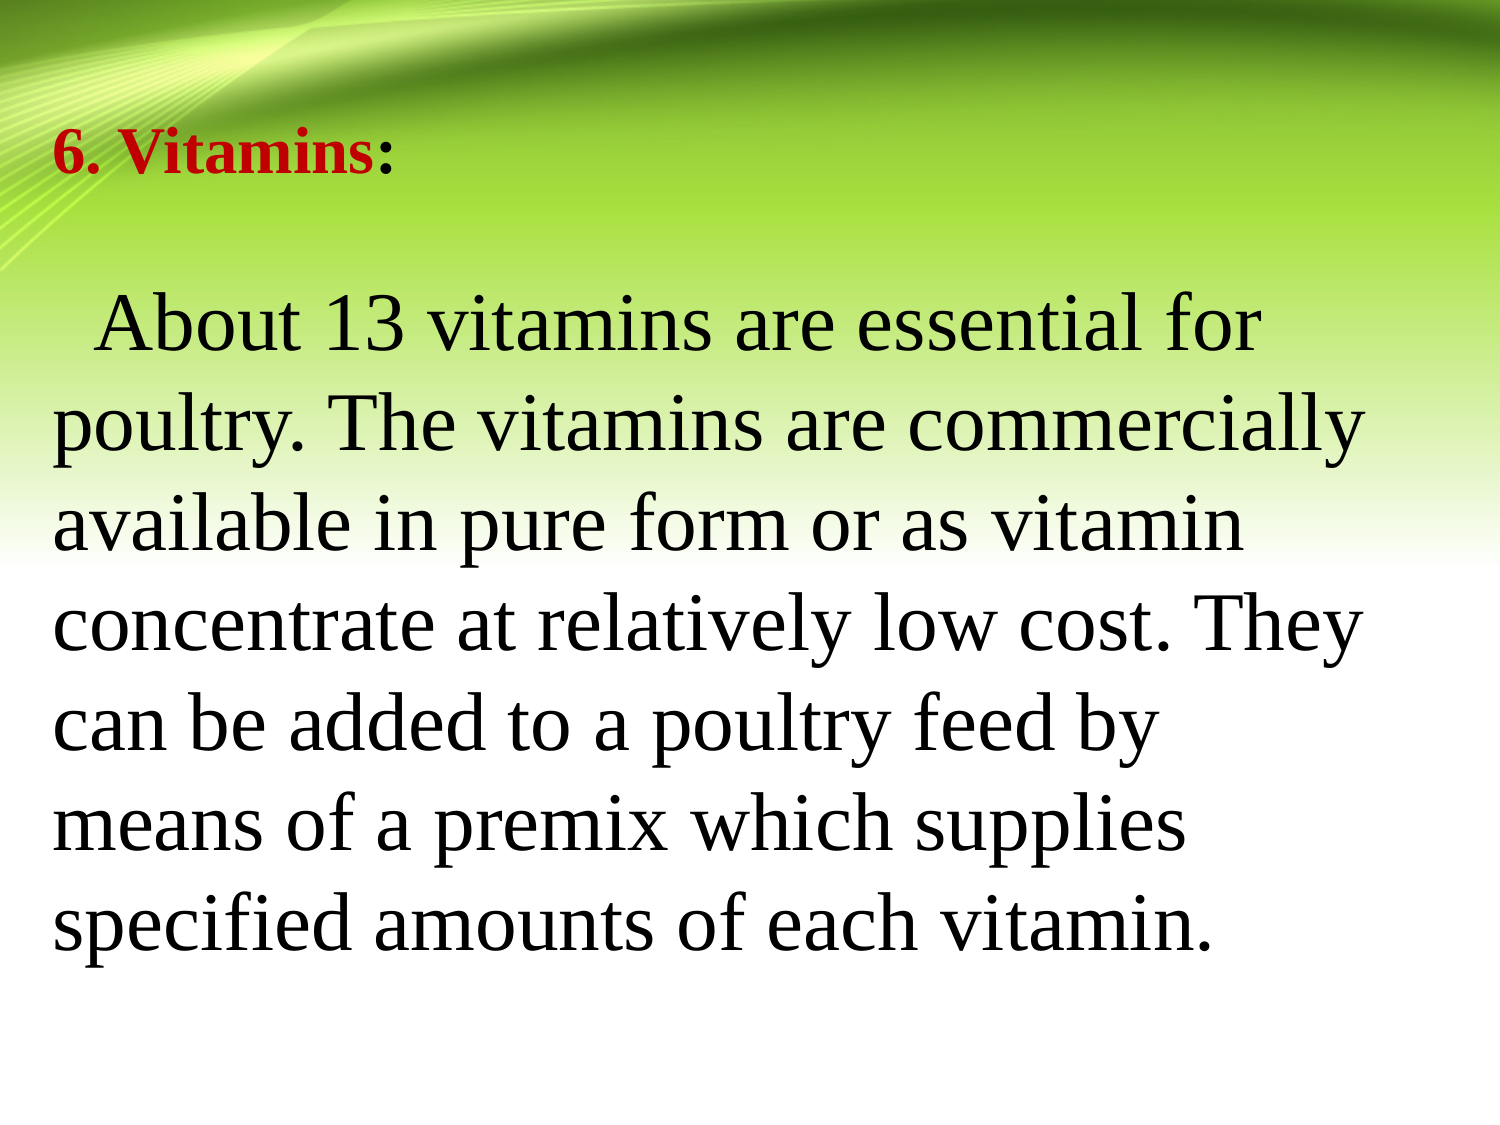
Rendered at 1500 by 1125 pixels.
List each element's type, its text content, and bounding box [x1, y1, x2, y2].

text_box 6. Vitamins: About 13 vitamins are essential for poultry. The vitamins are commercially available in pure form or as vitamin concentrate at relatively low cost. They can be added to a poultry feed by means of a premix which supplies specified amounts of each vitamin. [37, 99, 1410, 975]
picture [0, 0, 1500, 1125]
